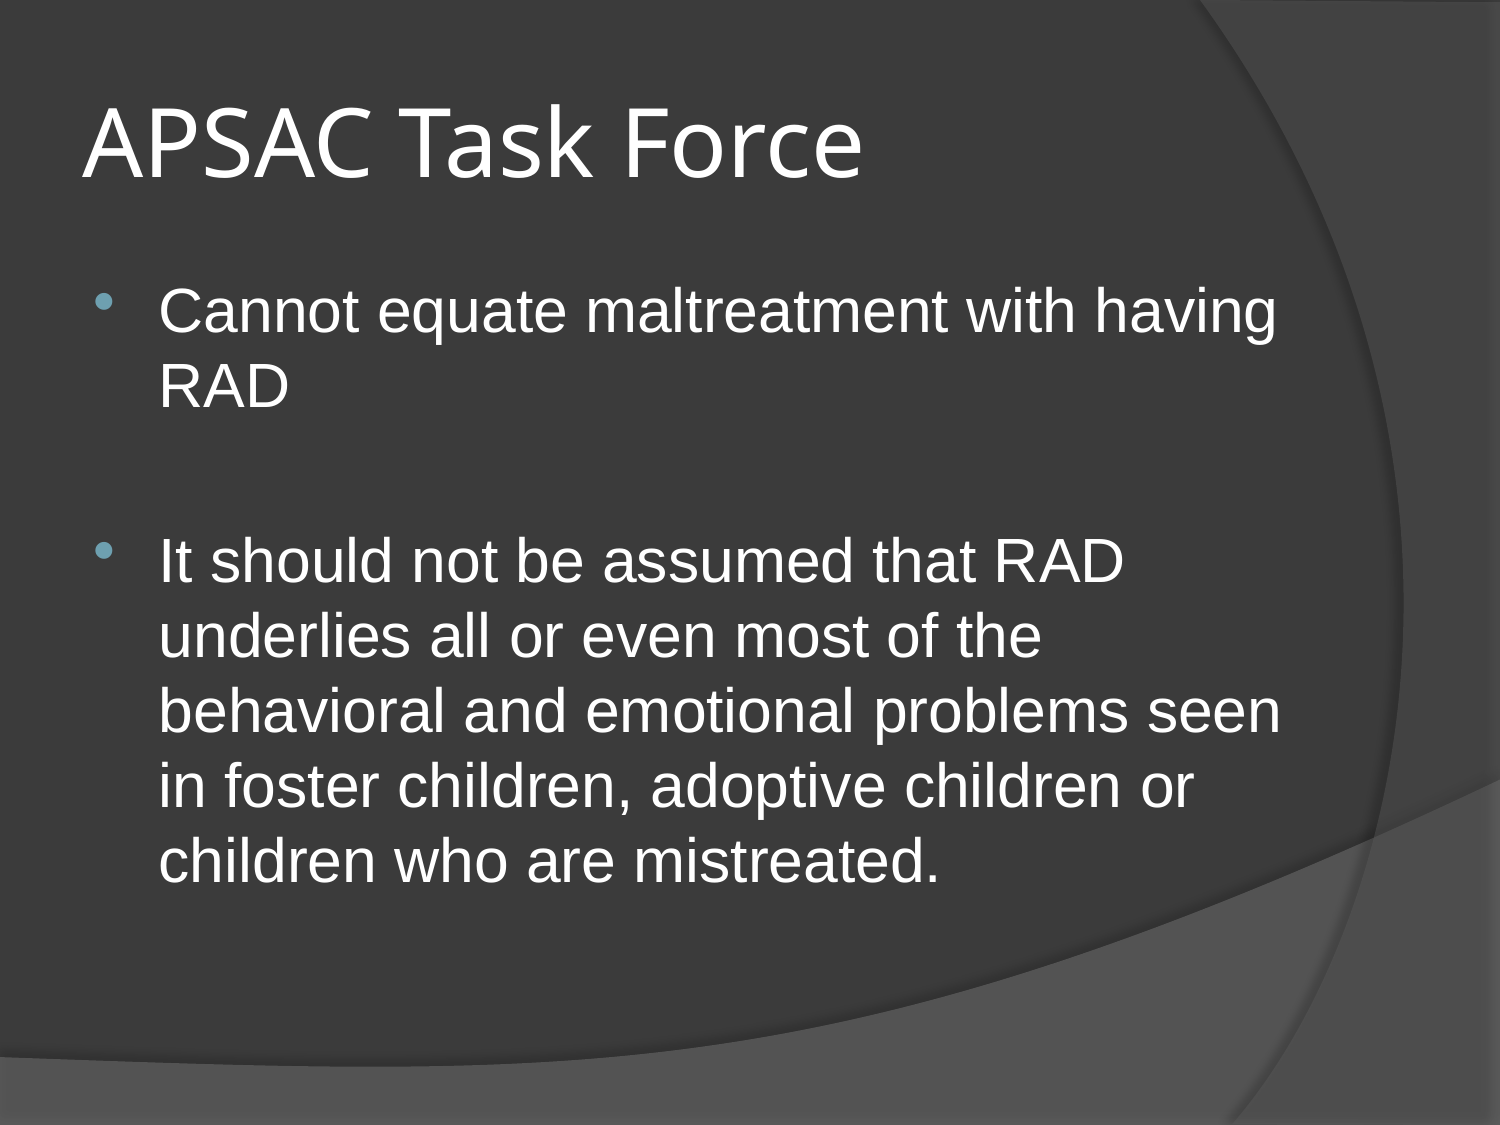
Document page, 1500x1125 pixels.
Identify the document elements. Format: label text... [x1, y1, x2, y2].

list Cannot equate maltreatment with having RAD It should not be assumed that RAD underlies all or even most of the behavioral and emotional problems seen in foster children, adoptive children or children who are mistreated. [75, 262, 1300, 1005]
title APSAC Task Force [75, 45, 1300, 233]
